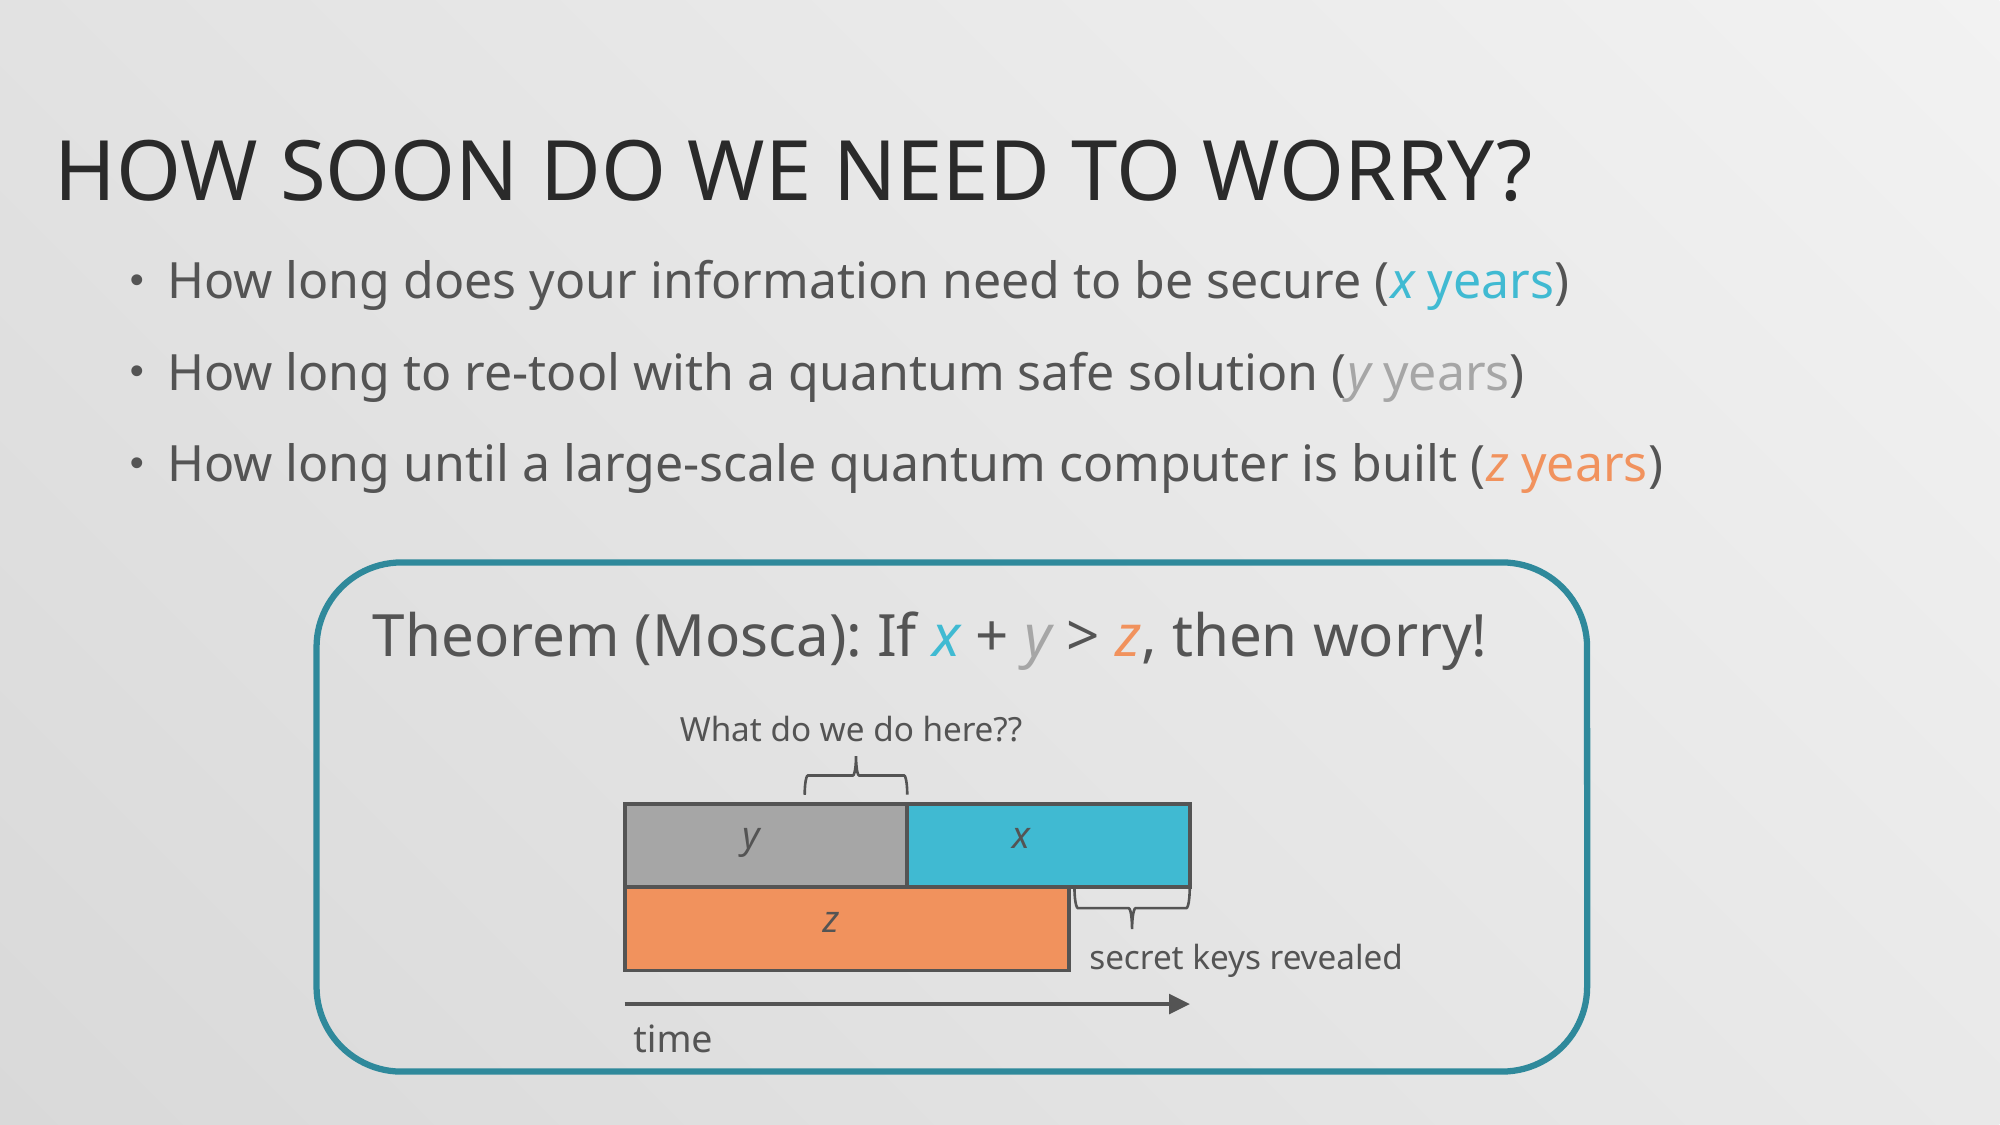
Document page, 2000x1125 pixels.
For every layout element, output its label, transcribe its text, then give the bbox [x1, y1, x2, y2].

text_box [358, 591, 1611, 1069]
title How soon do we need to worry? [39, 100, 1890, 226]
text_box [315, 561, 1568, 1061]
list How long does your information need to be secure (x years) How long to re-tool with a quantum safe solution (y years) How long until a large-scale quantum computer is built (z years) [107, 248, 1862, 1072]
text_box [376, 1069, 1527, 1073]
